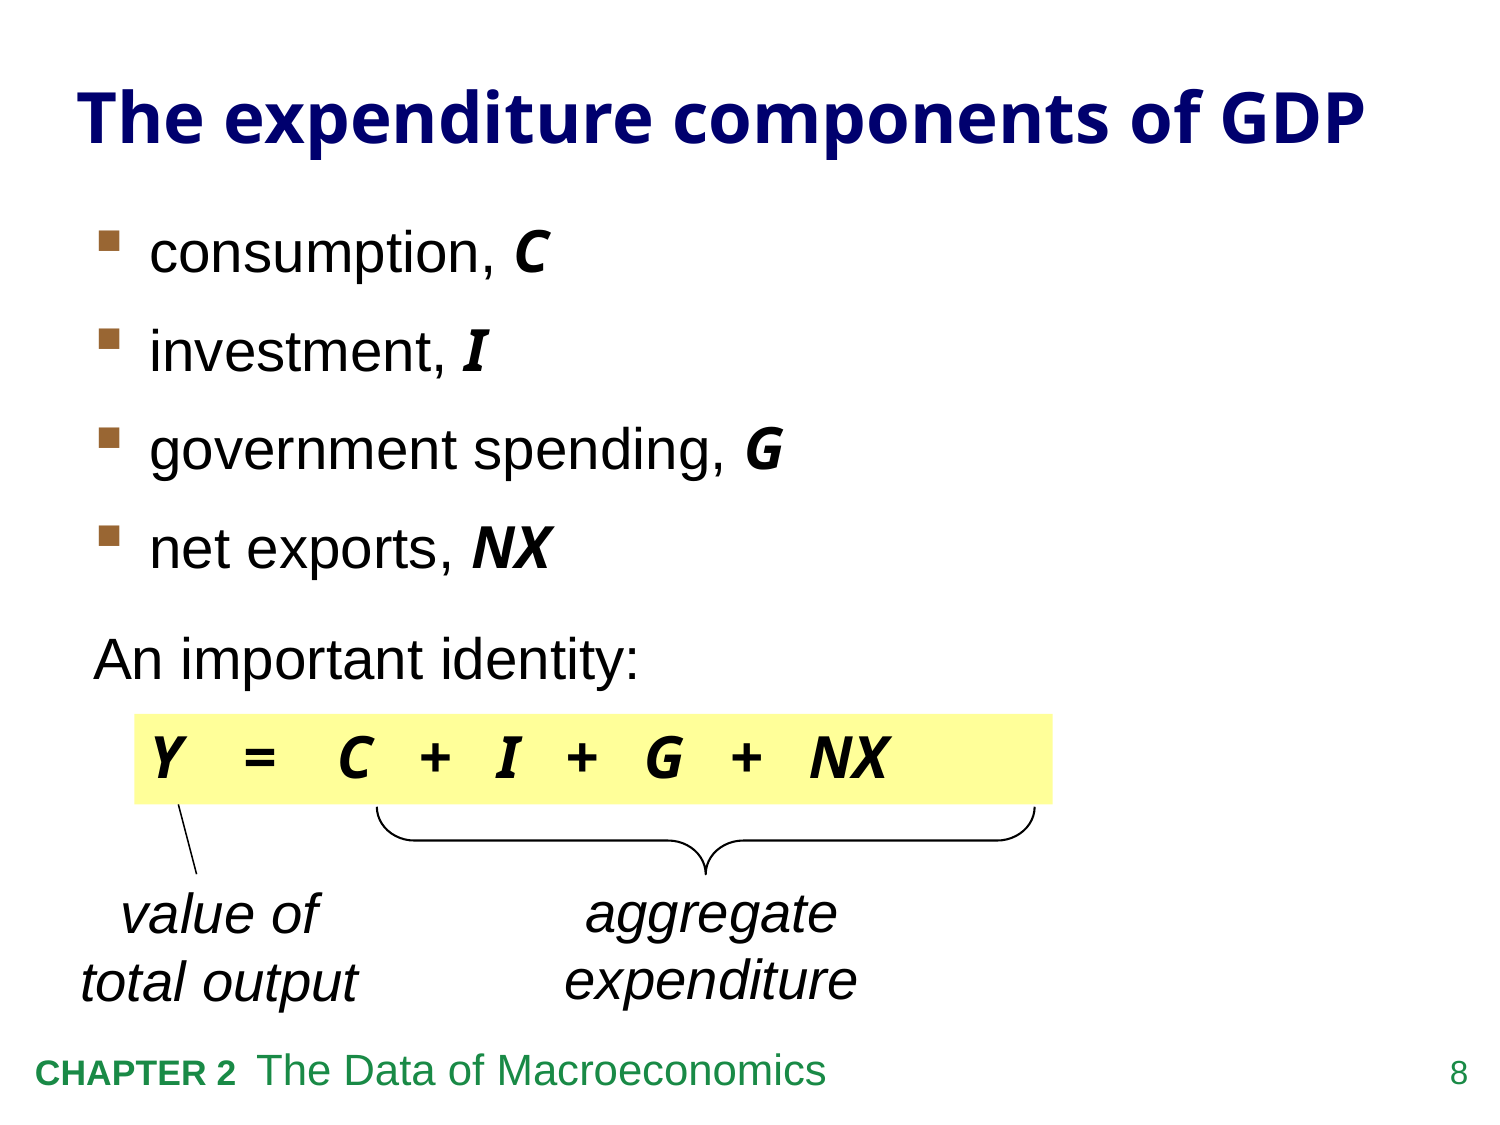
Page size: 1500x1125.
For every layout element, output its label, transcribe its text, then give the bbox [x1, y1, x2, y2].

title The expenditure components of GDP [76, 36, 1430, 191]
list consumption, C investment, I government spending, G net exports, NX An important identity: Y = C + I + G + NX [78, 203, 1425, 1005]
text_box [55, 804, 384, 1021]
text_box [386, 806, 1035, 1020]
